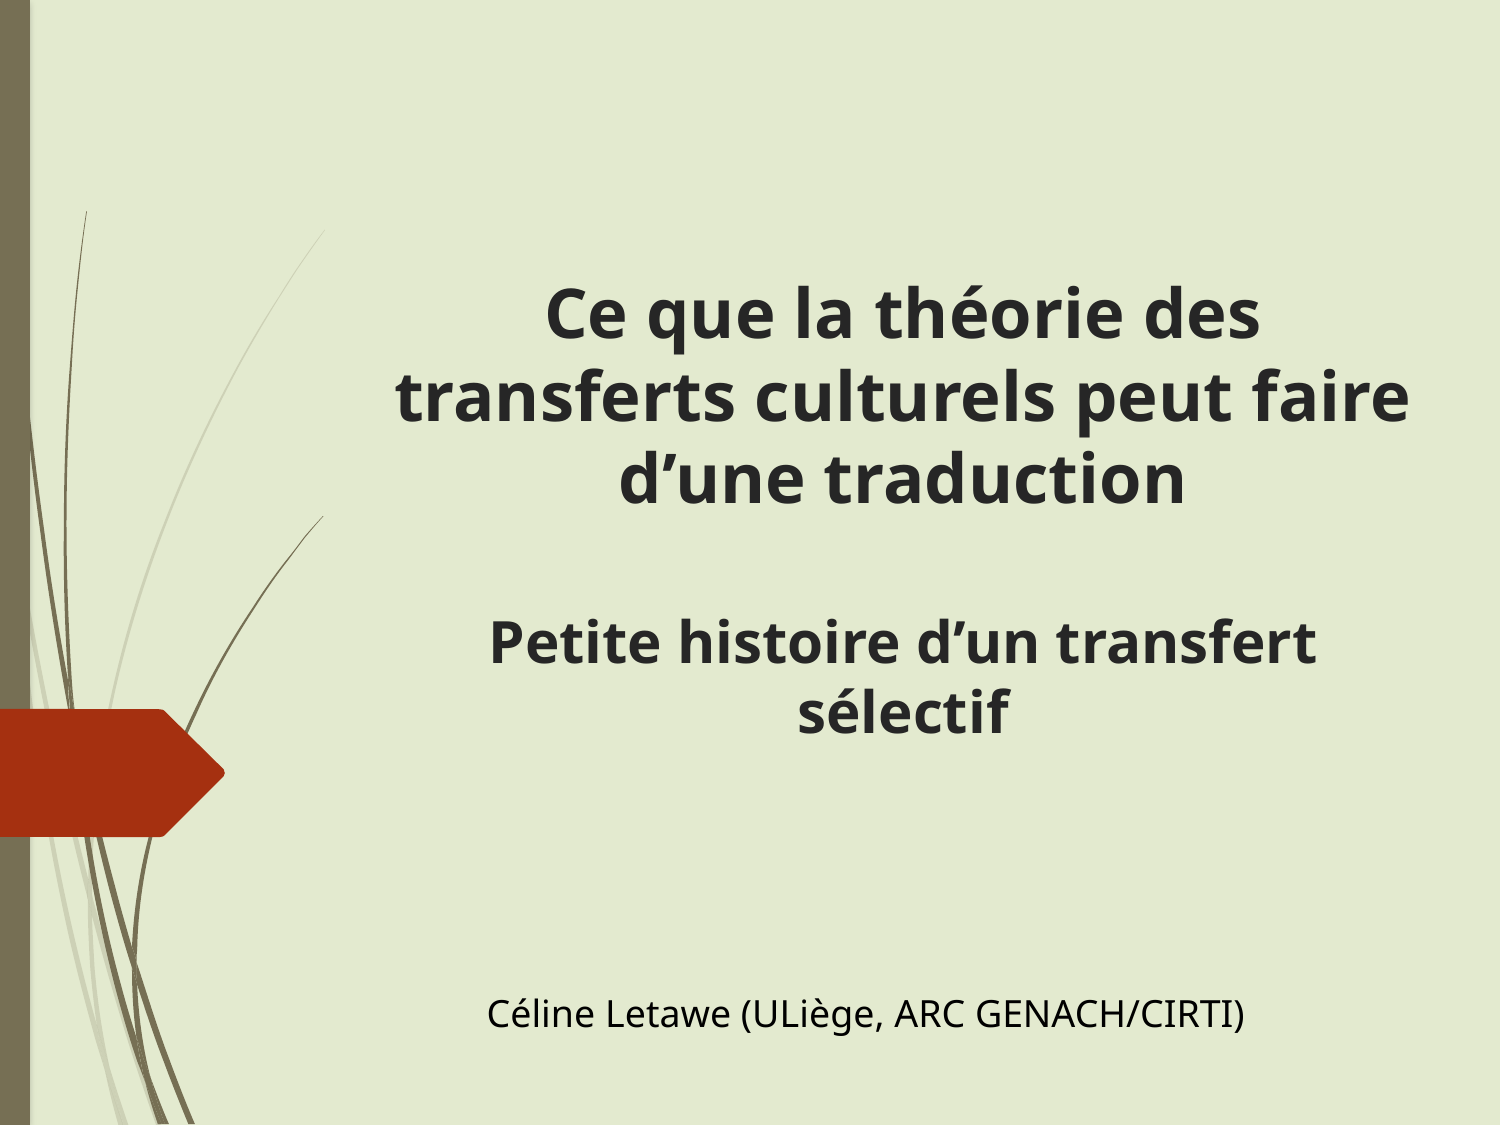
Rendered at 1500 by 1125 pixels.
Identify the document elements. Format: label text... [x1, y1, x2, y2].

title Ce que la théorie des transferts culturels peut faire d’une traduction Petite histoire d’un transfert sélectif [371, 231, 1435, 823]
subtitle Céline Letawe (ULiège, ARC GENACH/CIRTI) [324, 858, 1408, 1044]
